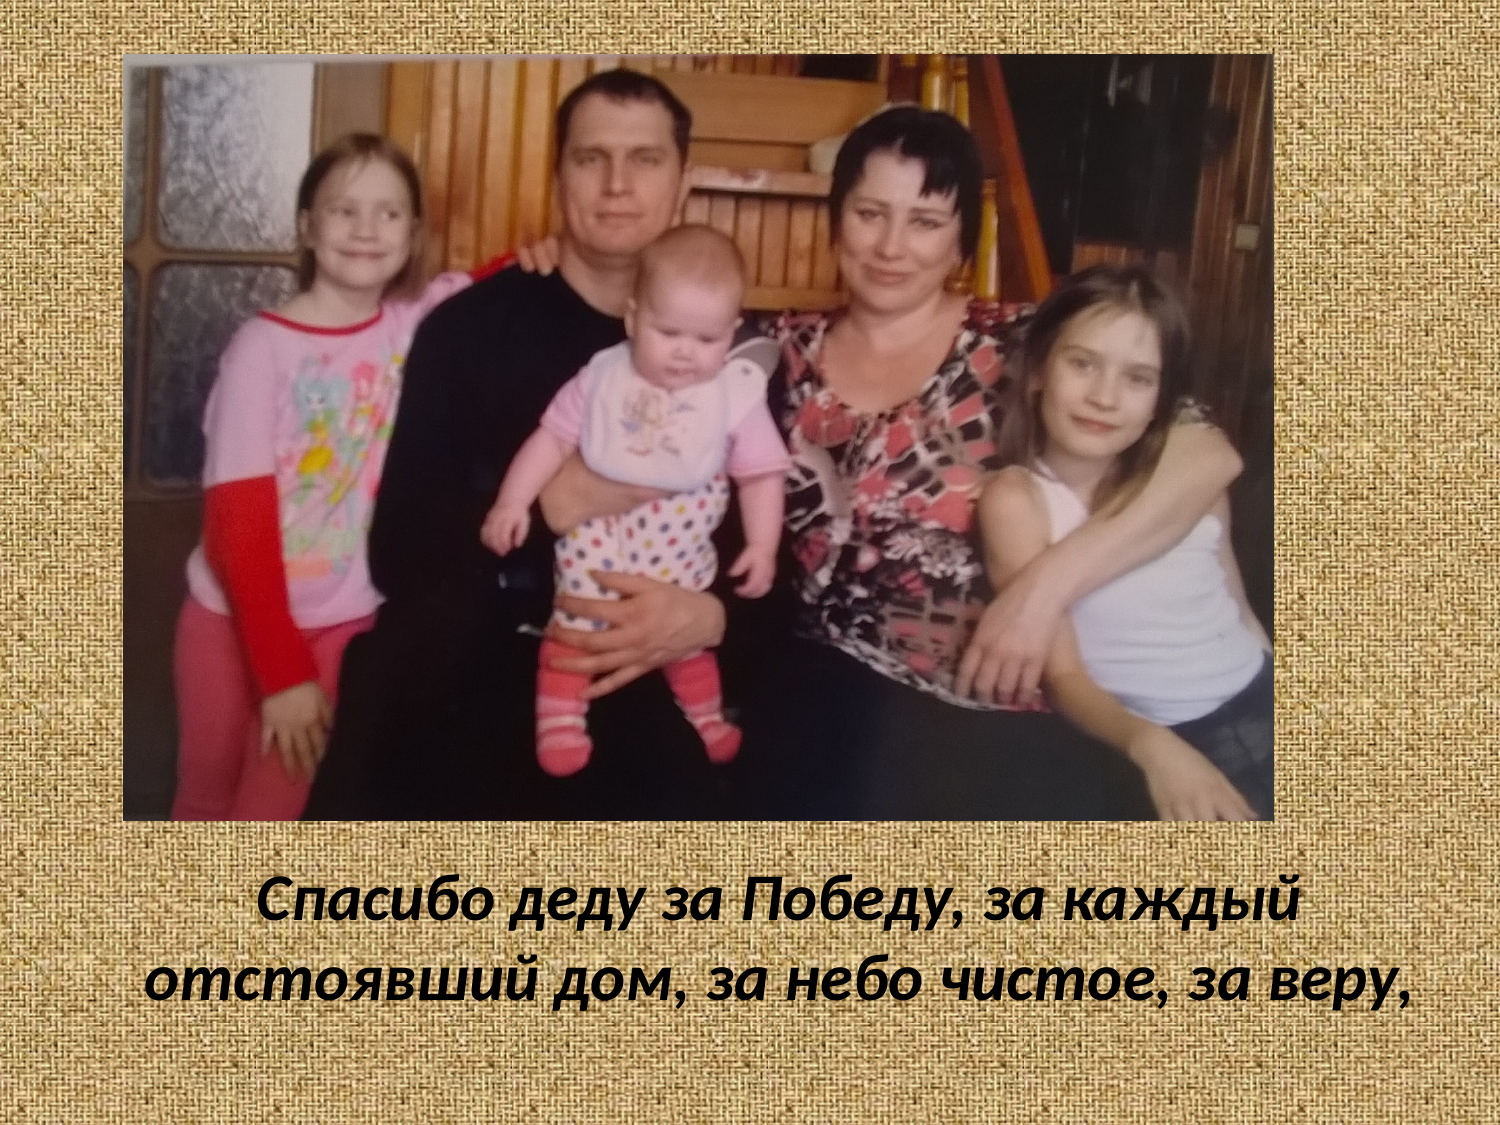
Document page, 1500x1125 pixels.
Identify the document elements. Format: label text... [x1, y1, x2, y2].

subtitle Спасибо деду за Победу, за каждый отстоявший дом, за небо чистое, за веру, [112, 846, 1447, 1106]
picture [0, 0, 1500, 1125]
